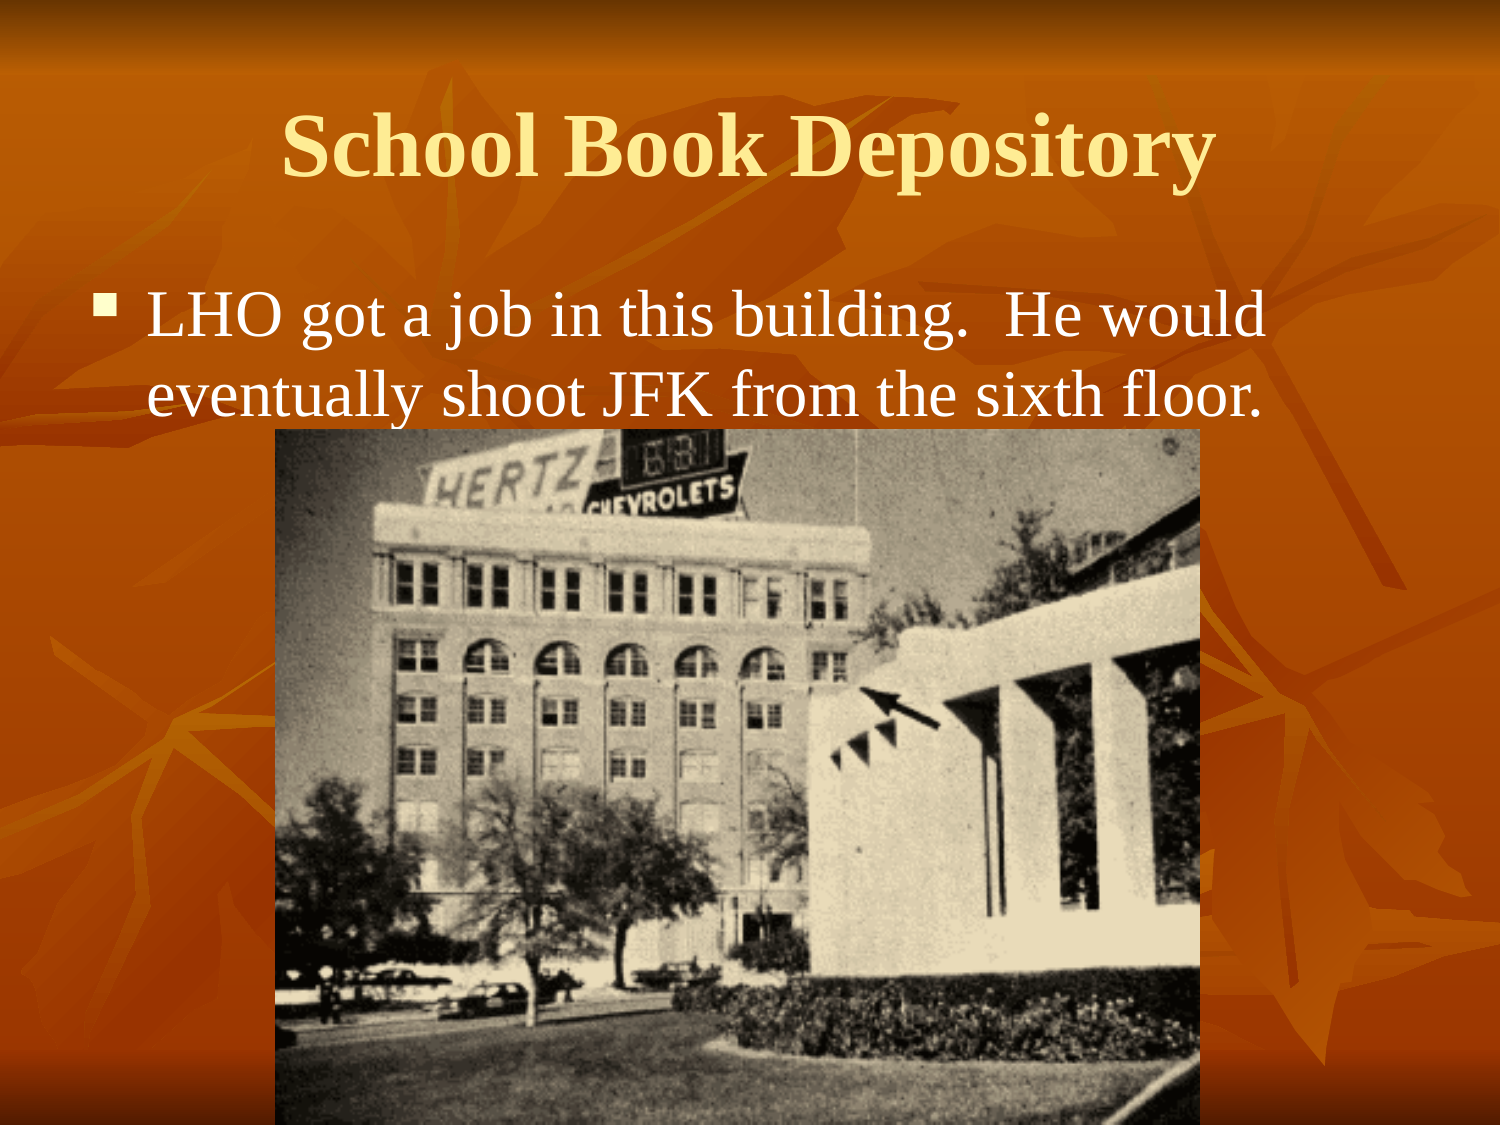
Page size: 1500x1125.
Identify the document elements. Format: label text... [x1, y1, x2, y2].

picture [274, 429, 1200, 1125]
list LHO got a job in this building. He would eventually shoot JFK from the sixth floor. [75, 262, 1425, 1006]
title School Book Depository [75, 45, 1425, 234]
